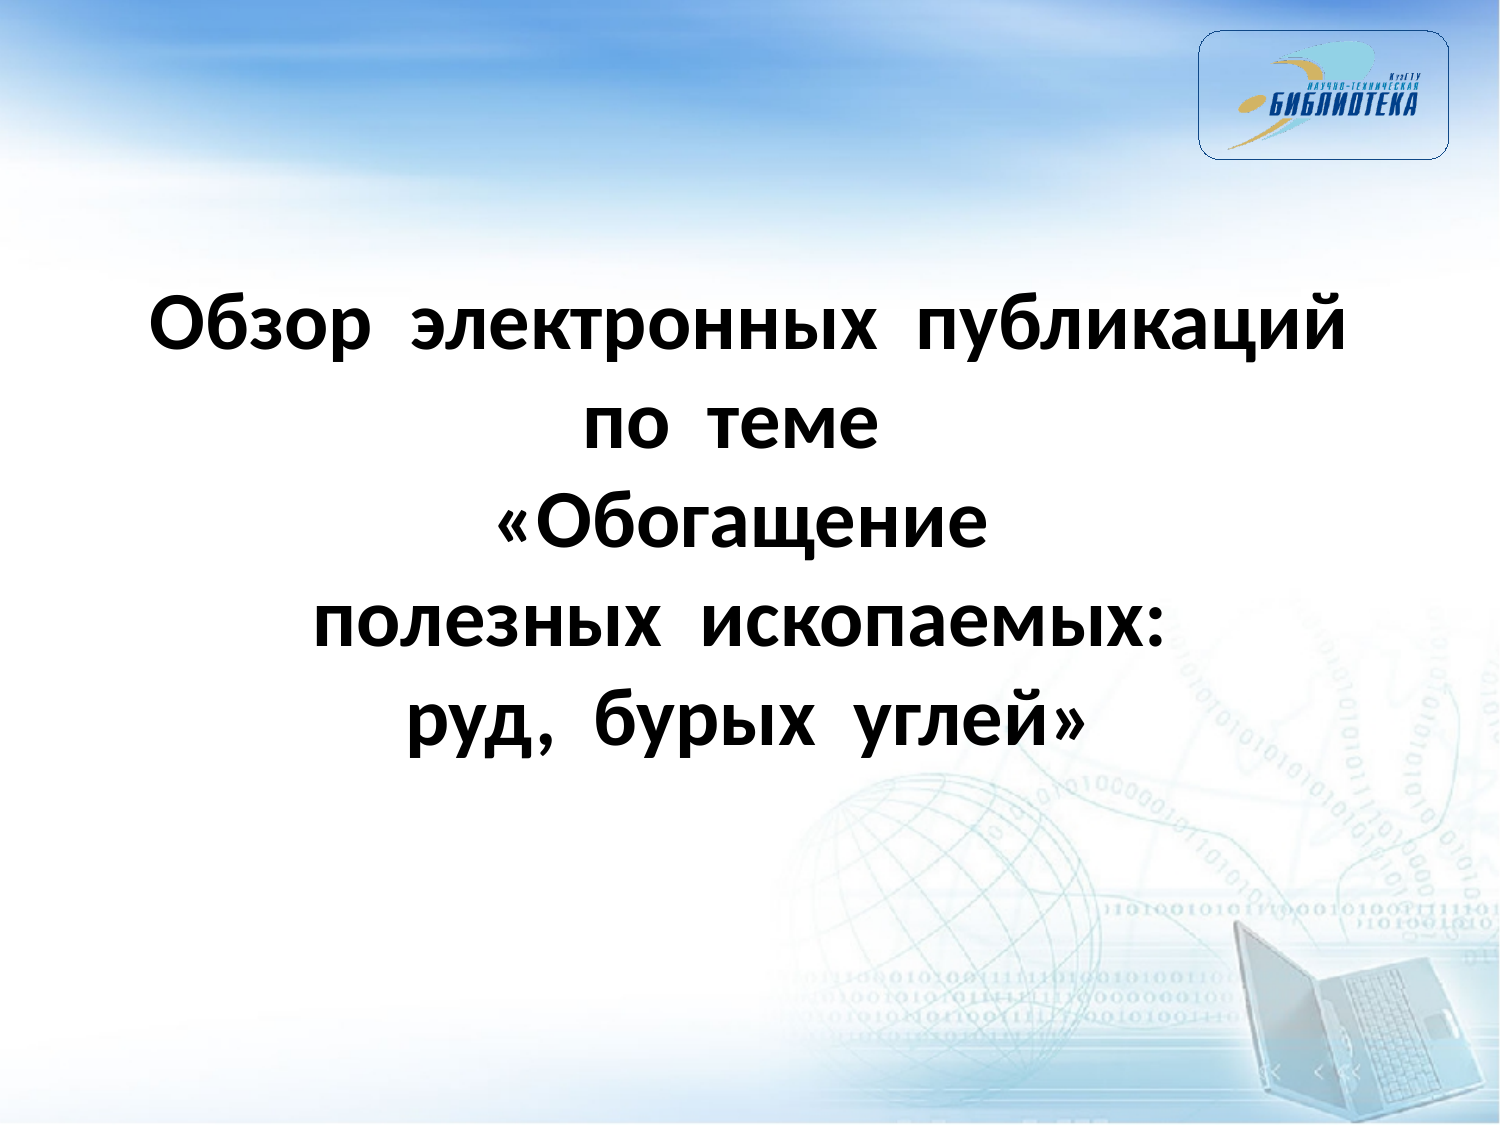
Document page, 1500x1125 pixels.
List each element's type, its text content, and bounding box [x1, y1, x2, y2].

picture [0, 0, 1500, 1125]
title Обзор электронных публикаций по теме «Обогащение полезных ископаемых: руд, бурых углей» [112, 255, 1388, 774]
